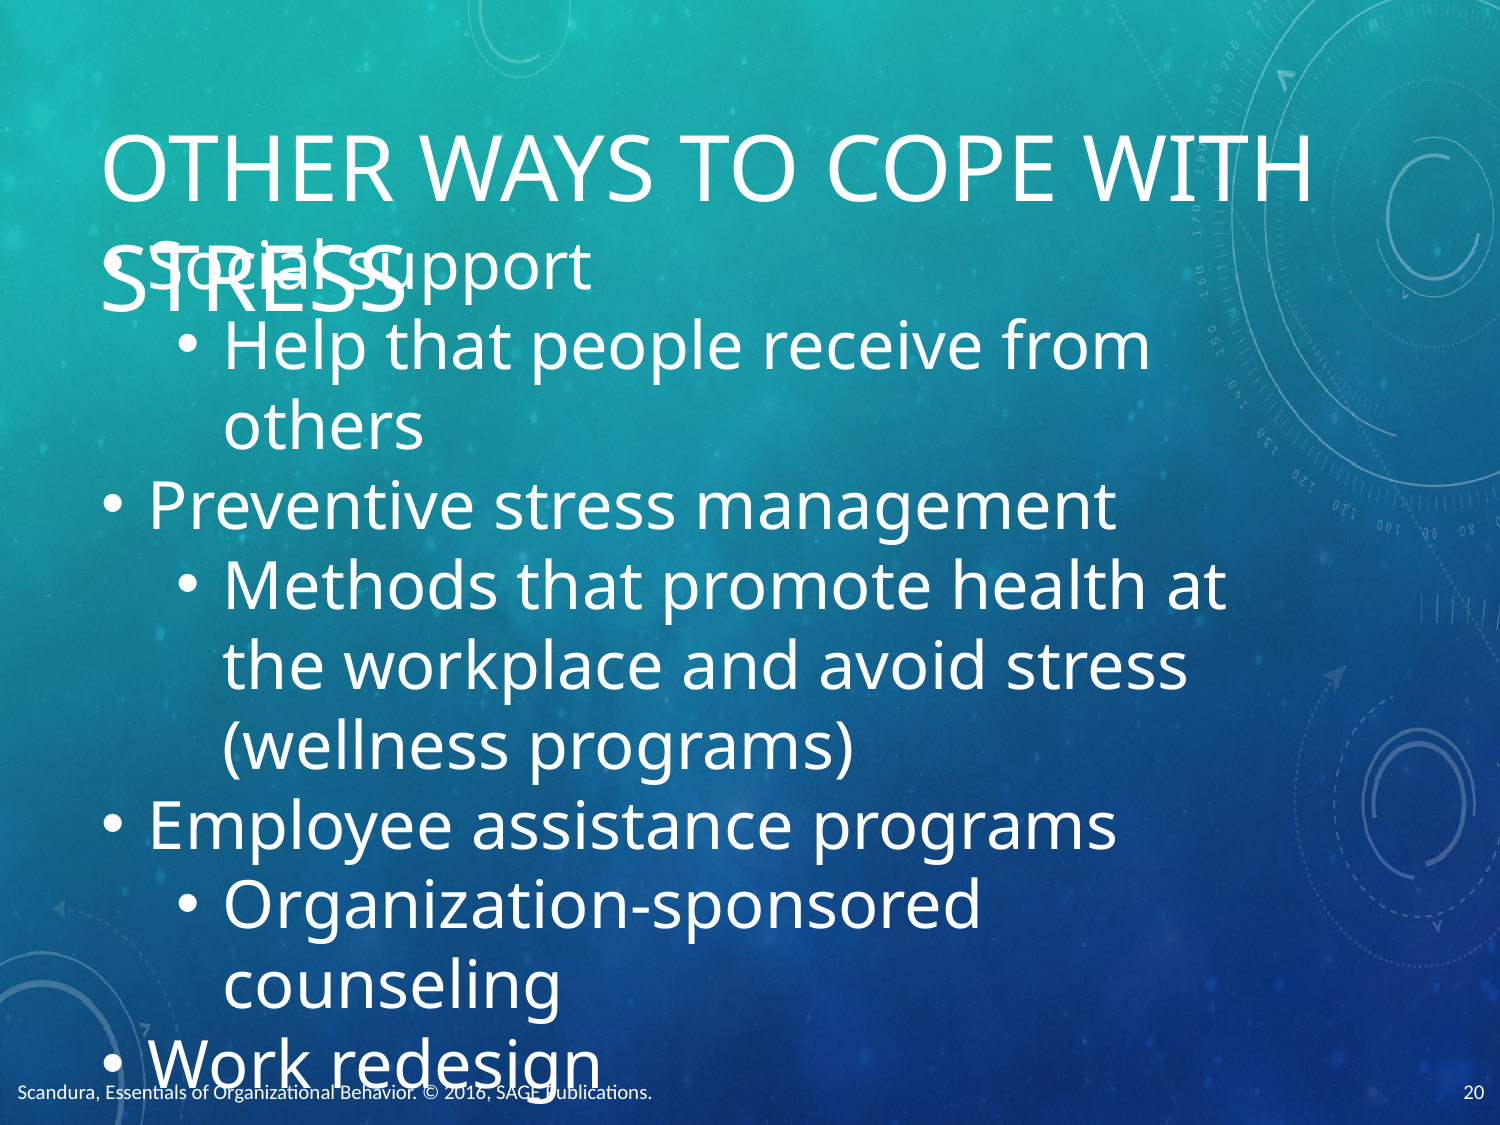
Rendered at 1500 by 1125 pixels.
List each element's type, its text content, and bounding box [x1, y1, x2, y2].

footer Scandura, Essentials of Organizational Behavior. © 2016, SAGE Publications. [2, 1060, 966, 1123]
list Social support Help that people receive from others Preventive stress management Methods that promote health at the workplace and avoid stress (wellness programs) Employee assistance programs Organization-sponsored counseling Work redesign [86, 276, 1333, 1049]
title Other Ways to COPE WITH STRESS [84, 99, 1500, 339]
slide_number 20 [1431, 1060, 1500, 1123]
picture [0, 0, 1500, 1125]
